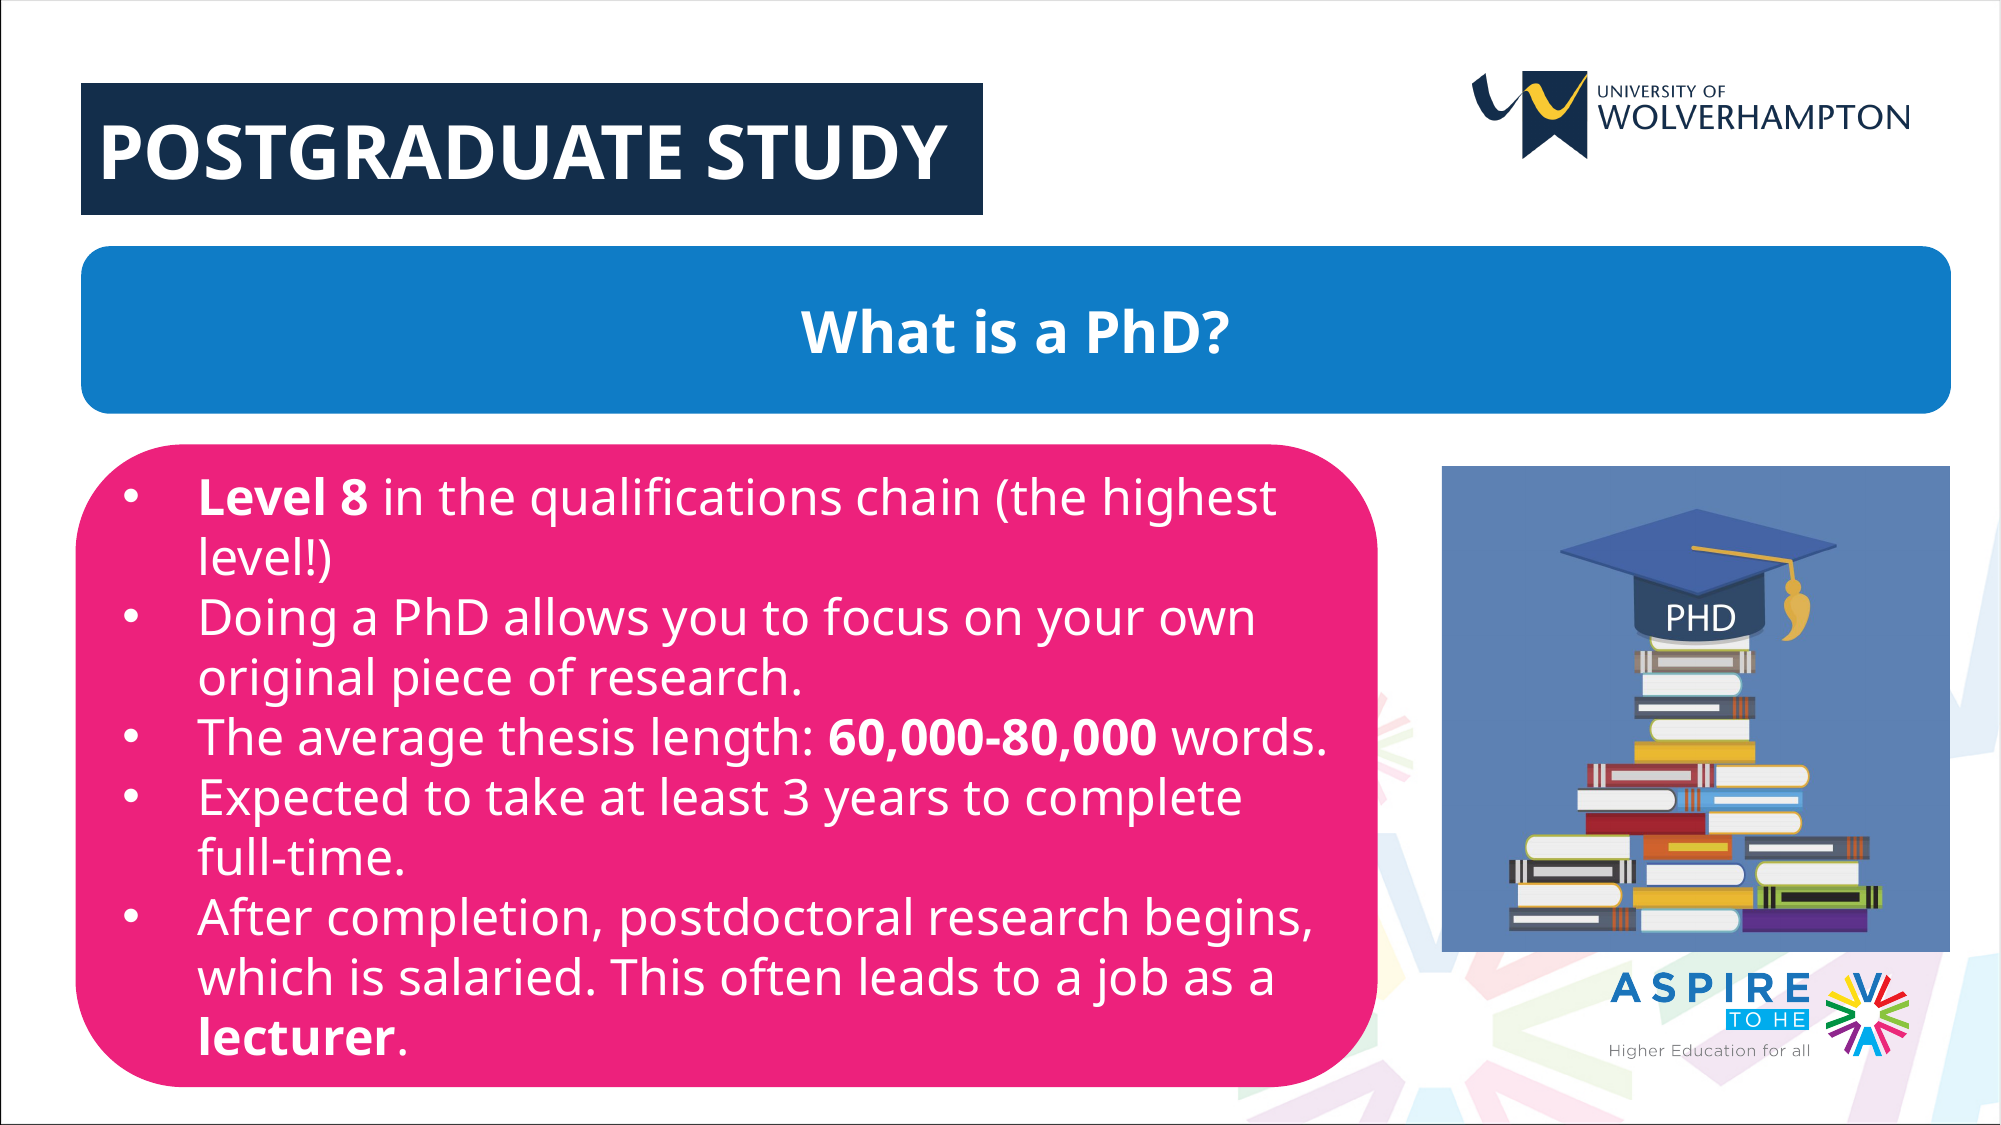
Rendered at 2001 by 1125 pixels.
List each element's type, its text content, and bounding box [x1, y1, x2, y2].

text_box Level 8 in the qualifications chain (the highest level!) Doing a PhD allows you to focus on your own original piece of research. The average thesis length: 60,000-80,000 words. Expected to take at least 3 years to complete full-time. After completion, postdoctoral research begins, which is salaried. This often leads to a job as a lecturer. [75, 444, 1378, 1088]
picture [0, 0, 2001, 1125]
text_box POSTGRADUATE STUDY [81, 83, 983, 215]
text_box What is a PhD? [81, 246, 1951, 414]
